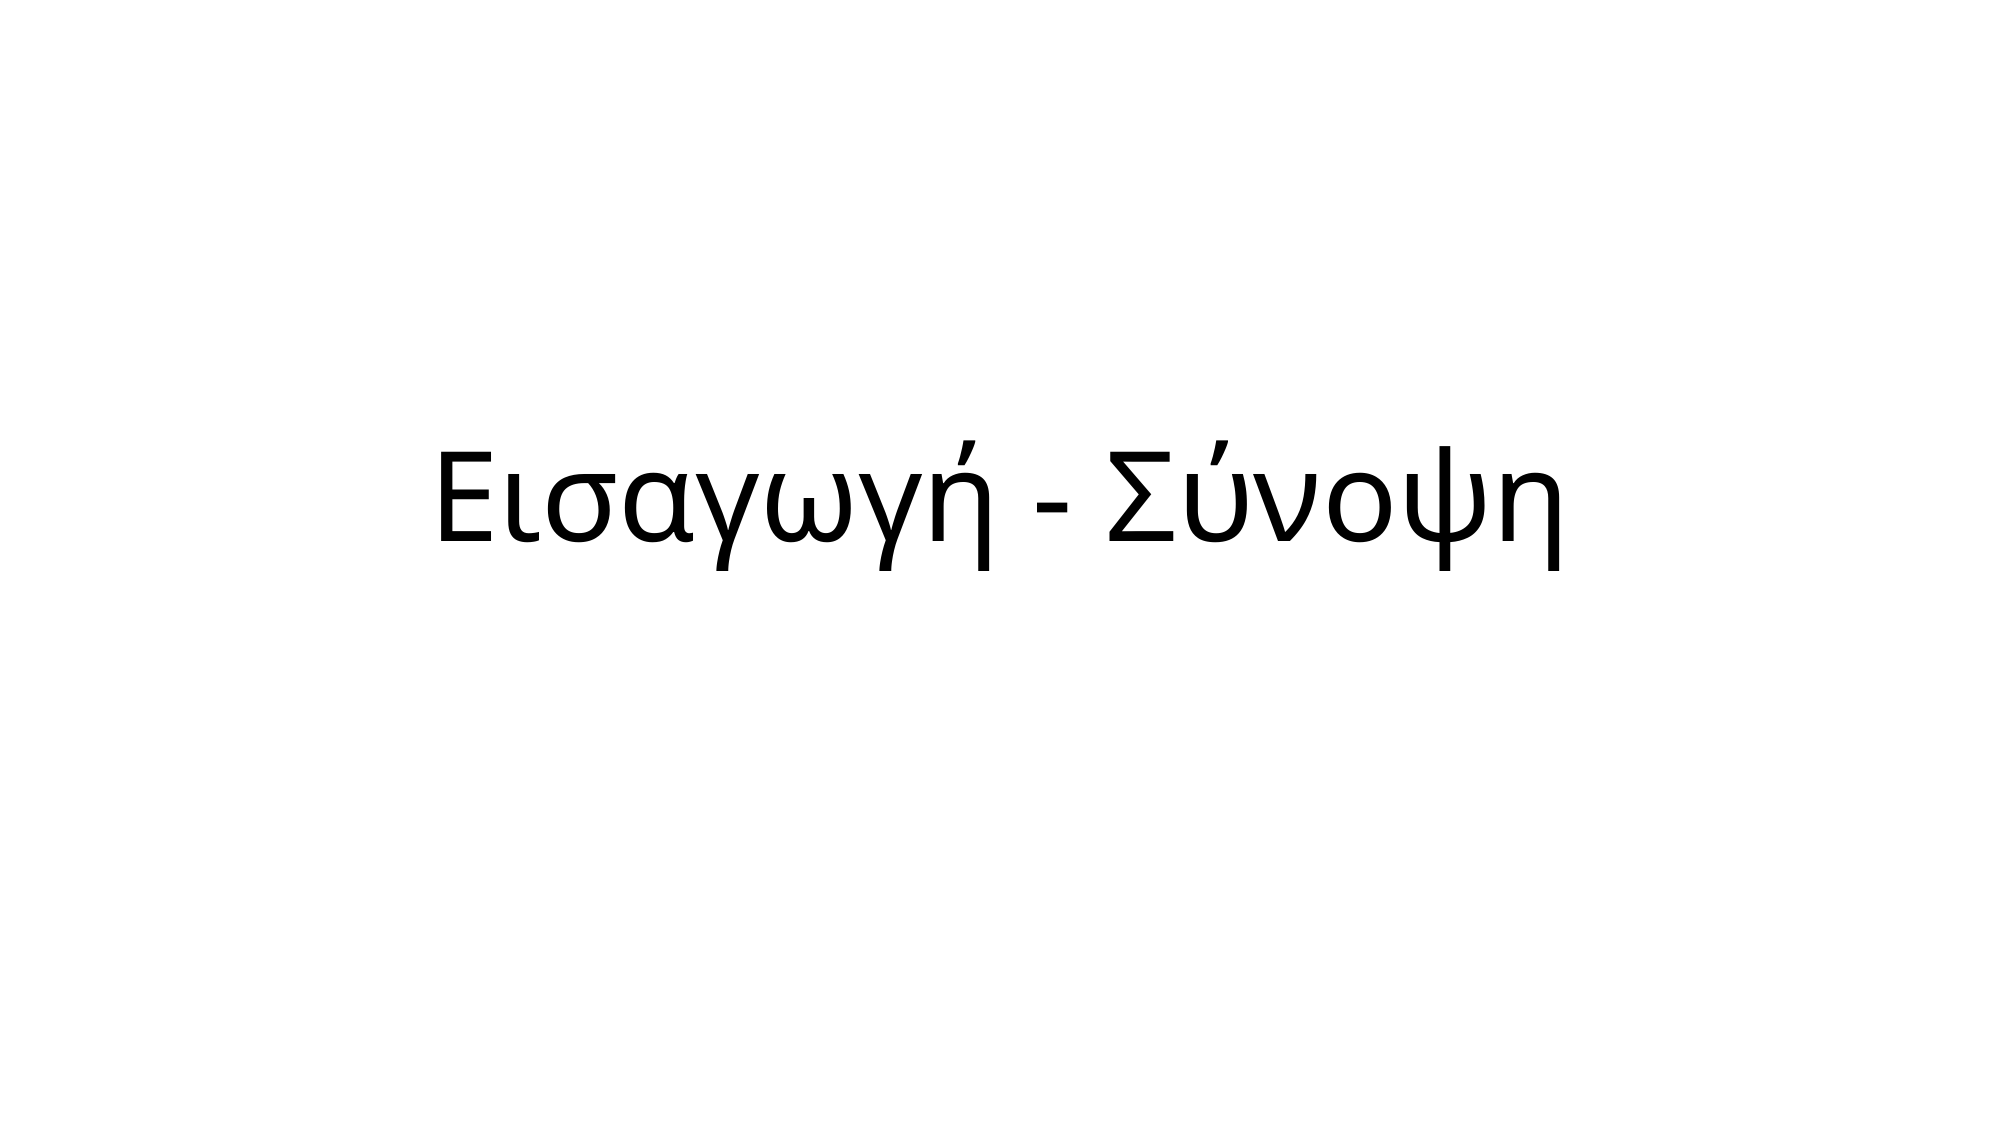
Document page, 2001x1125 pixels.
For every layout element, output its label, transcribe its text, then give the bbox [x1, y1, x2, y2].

title Εισαγωγή - Σύνοψη [249, 184, 1750, 576]
